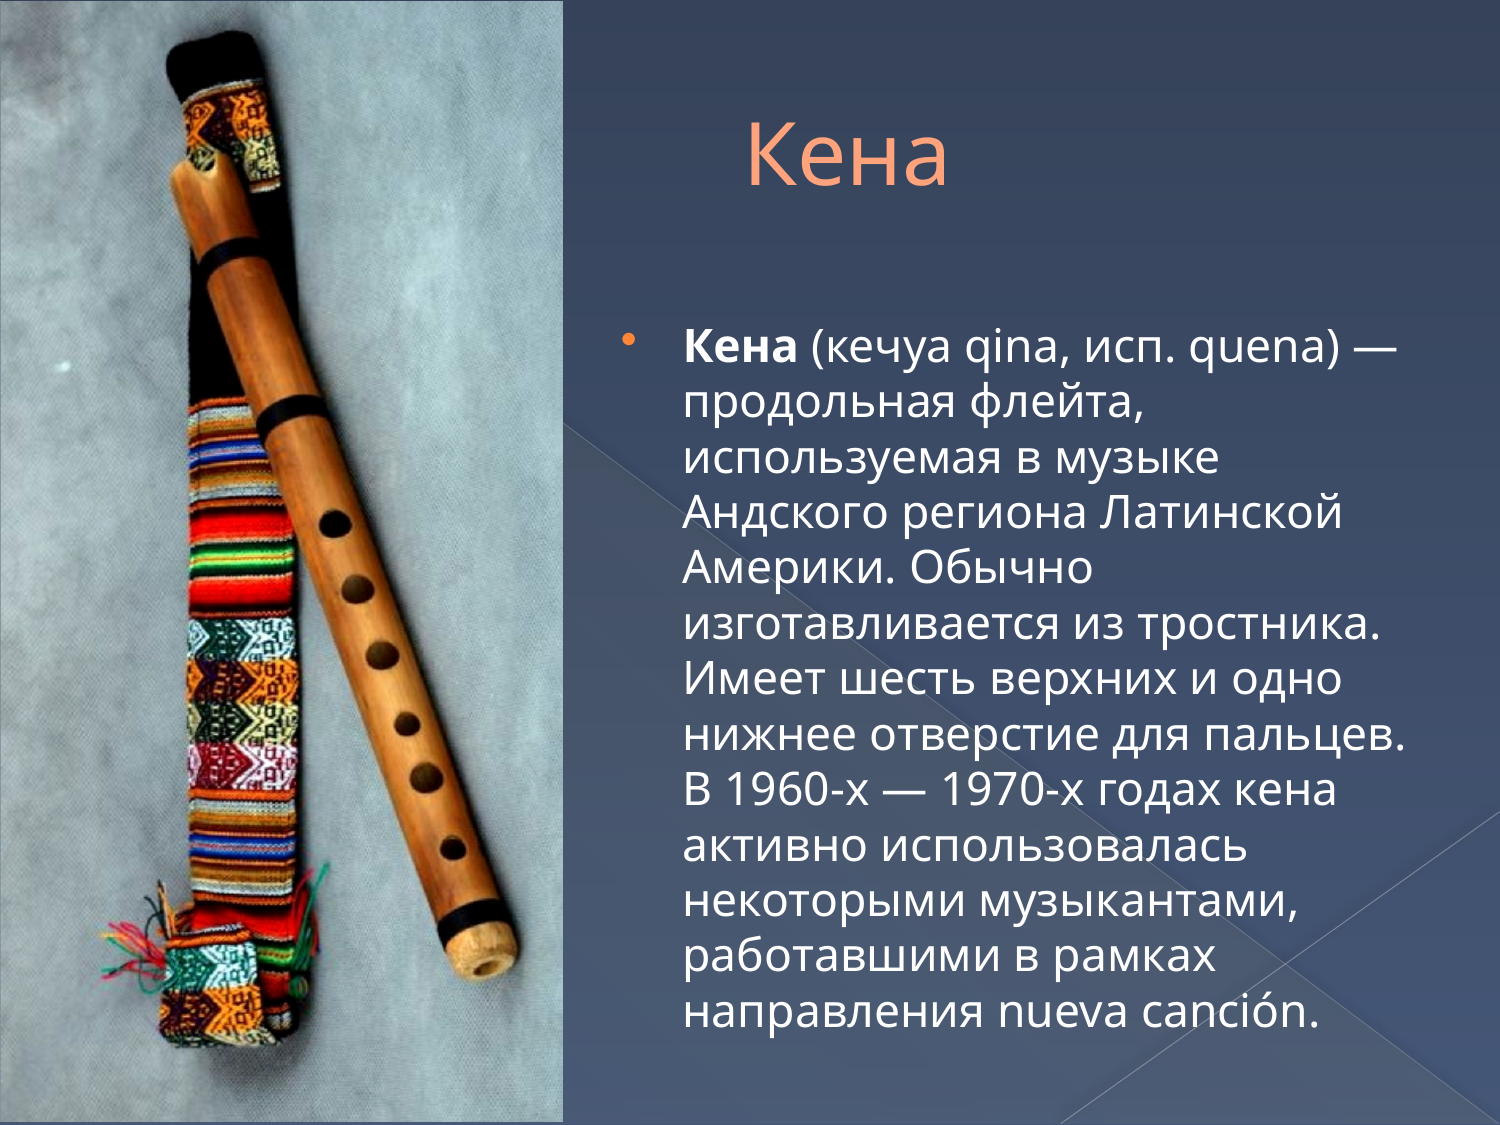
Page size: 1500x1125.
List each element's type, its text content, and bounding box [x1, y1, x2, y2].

title Кена [649, 35, 1500, 265]
list Кена (кечуа qina, исп. quena) — продольная флейта, используемая в музыке Андского региона Латинской Америки. Обычно изготавливается из тростника. Имеет шесть верхних и одно нижнее отверстие для пальцев. В 1960-х — 1970-х годах кена активно использовалась некоторыми музыкантами, работавшими в рамках направления nueva canción. [597, 308, 1425, 1059]
picture [0, 2, 843, 1122]
